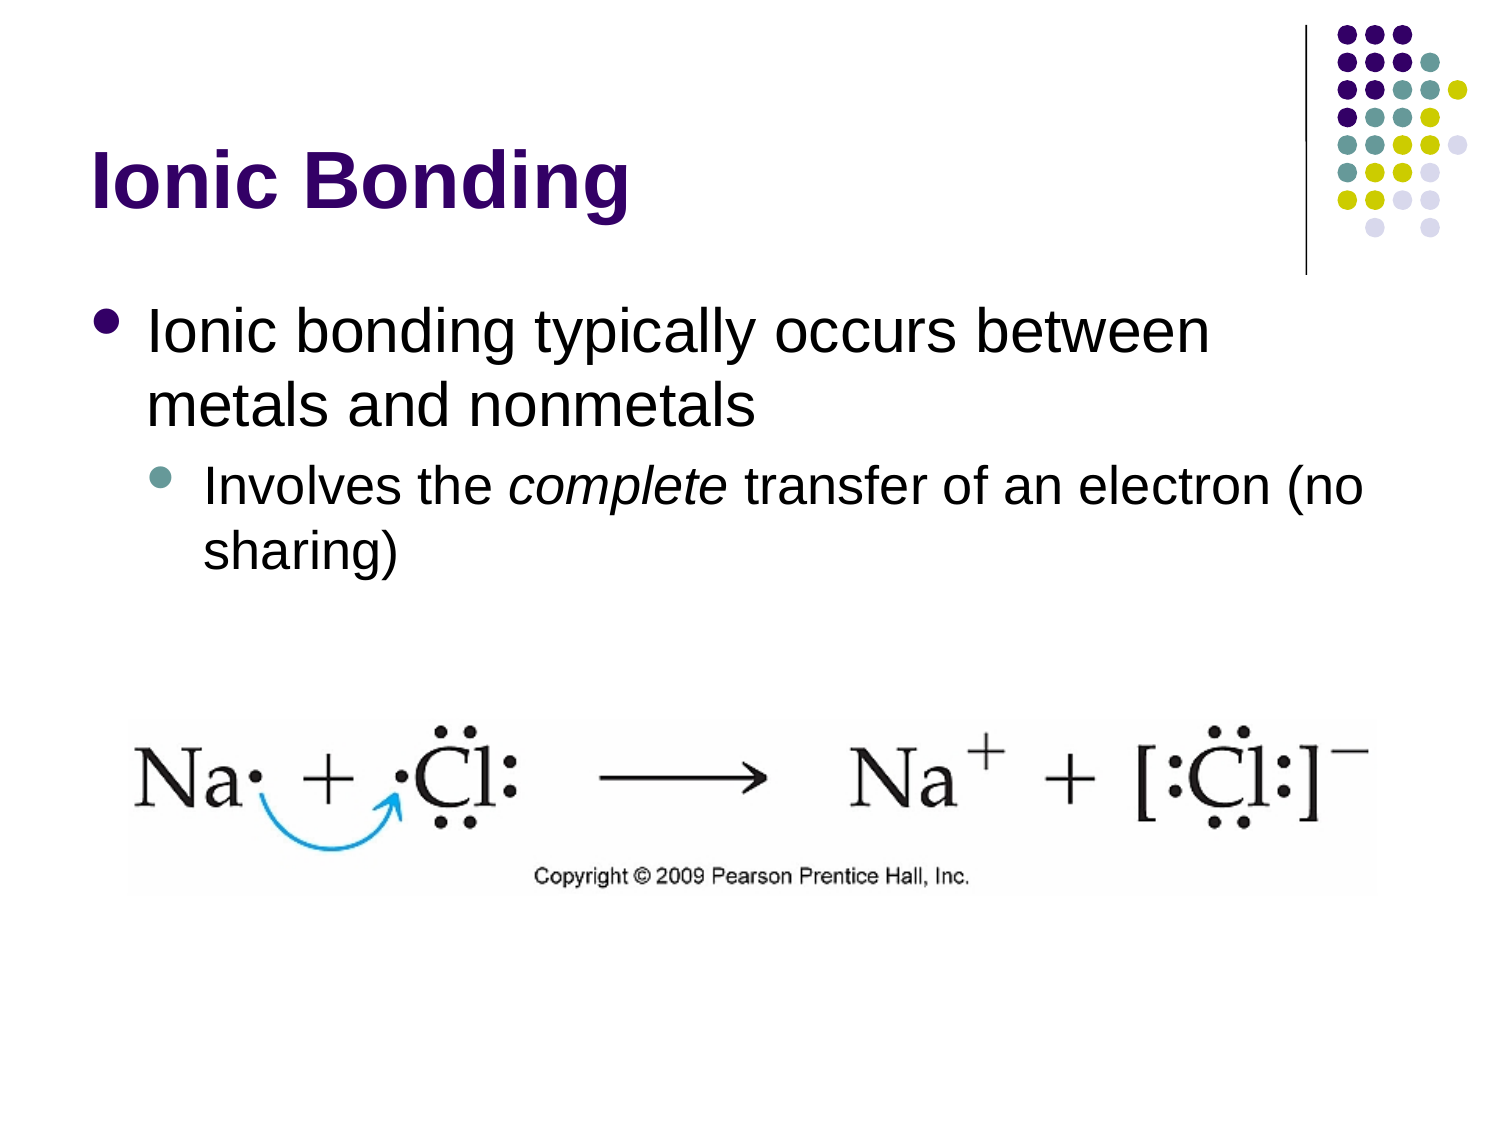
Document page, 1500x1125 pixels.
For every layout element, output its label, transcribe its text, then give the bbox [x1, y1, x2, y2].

list Ionic bonding typically occurs between metals and nonmetals Involves the complete transfer of an electron (no sharing) [74, 281, 1426, 1006]
picture [127, 718, 1378, 897]
title Ionic Bonding [74, 19, 1313, 233]
